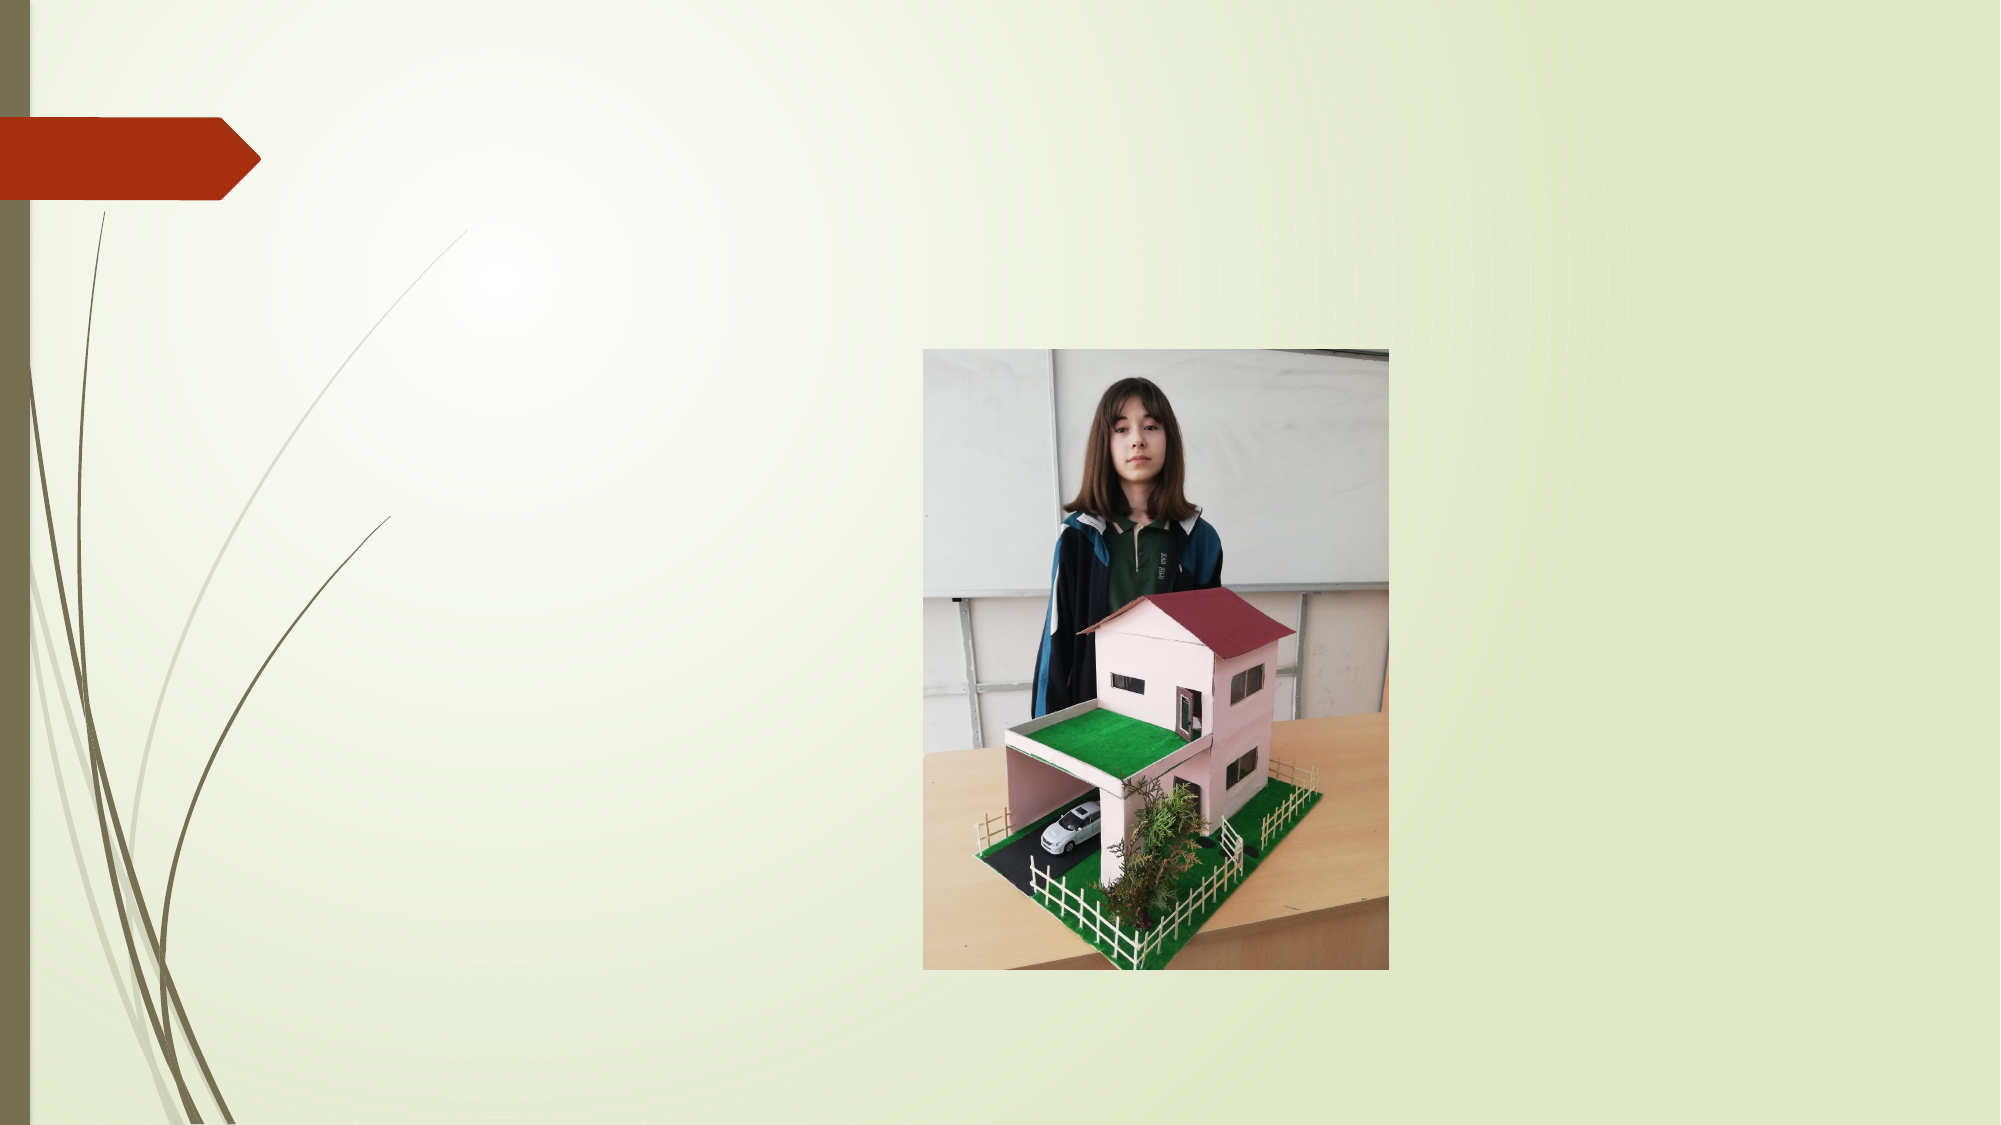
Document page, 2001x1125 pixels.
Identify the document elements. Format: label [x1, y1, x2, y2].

list [923, 349, 1389, 971]
